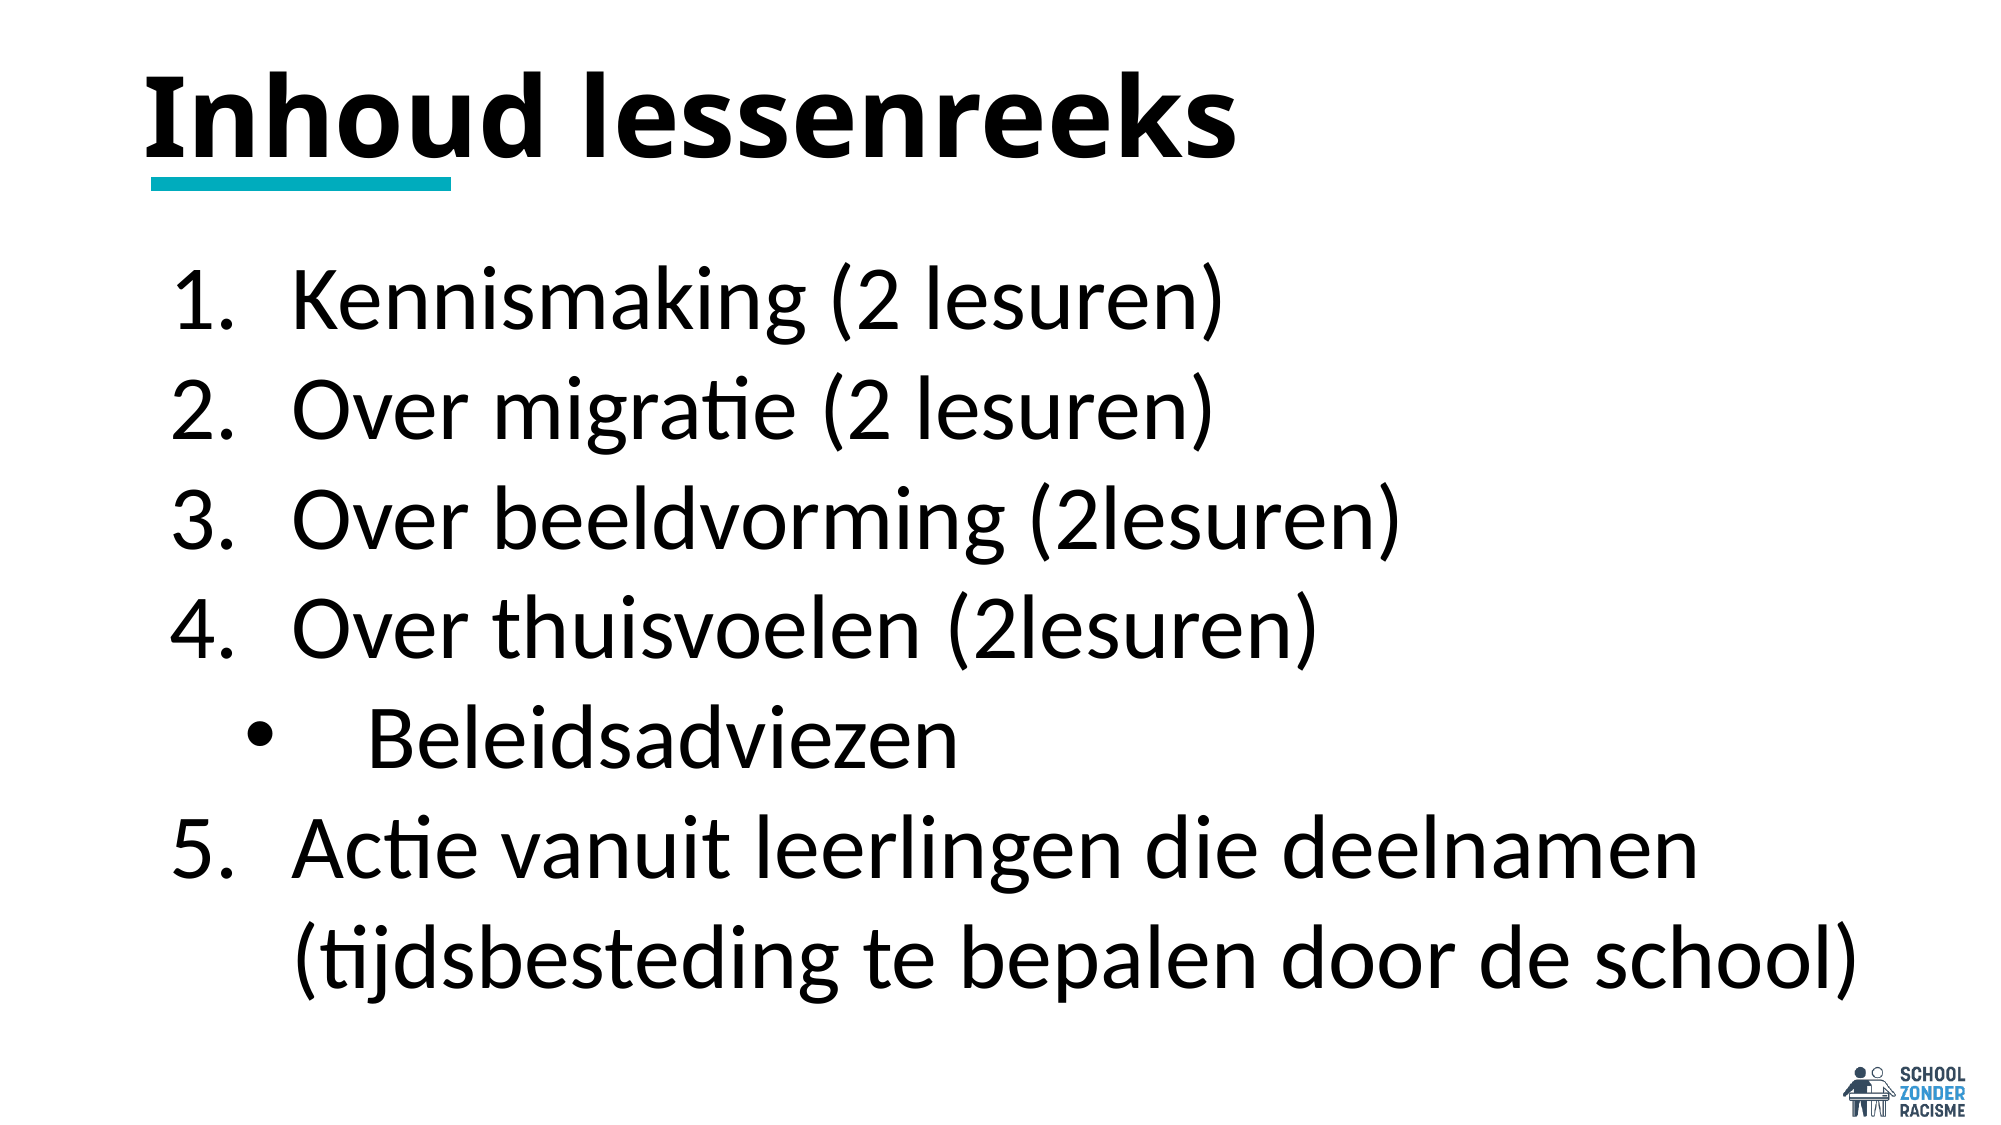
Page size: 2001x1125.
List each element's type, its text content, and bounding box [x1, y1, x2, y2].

text_box Inhoud lessenreeks [128, 11, 1769, 230]
text_box Kennismaking (2 lesuren) Over migratie (2 lesuren) Over beeldvorming (2lesuren) Over thuisvoelen (2lesuren) Beleidsadviezen Actie vanuit leerlingen die deelnamen (tijdsbesteding te bepalen door de school) [154, 230, 1927, 1125]
text_box [151, 177, 451, 191]
picture [1841, 1058, 1967, 1125]
